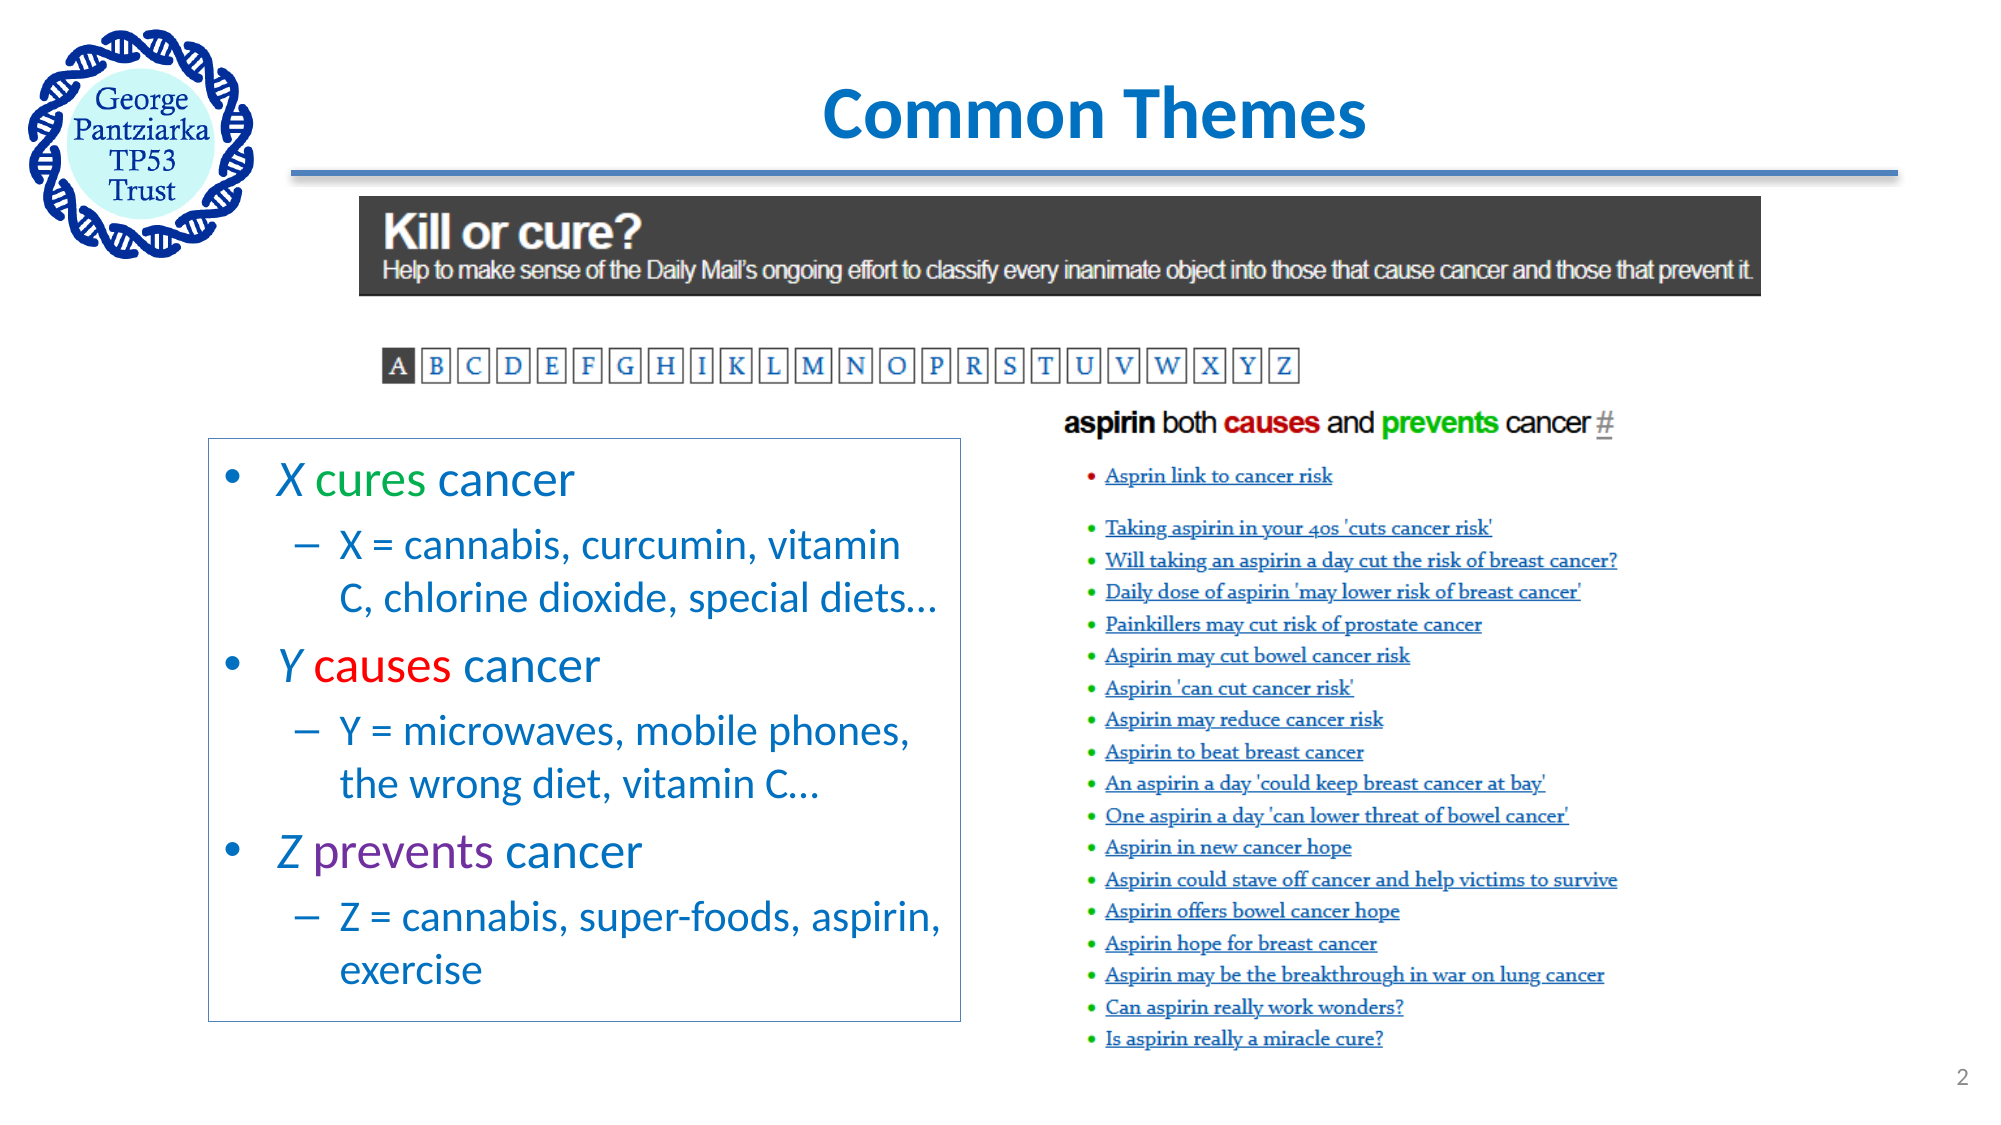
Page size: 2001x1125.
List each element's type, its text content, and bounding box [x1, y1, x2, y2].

picture [19, 22, 264, 271]
slide_number 2 [1677, 1045, 1985, 1106]
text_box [359, 195, 1762, 1062]
list X cures cancer X = cannabis, curcumin, vitamin C, chlorine dioxide, special diets… Y causes cancer Y = microwaves, mobile phones, the wrong diet, vitamin C… Z prevents cancer Z = cannabis, super-foods, aspirin, exercise [208, 438, 353, 1022]
title Common Themes [291, 45, 1900, 173]
